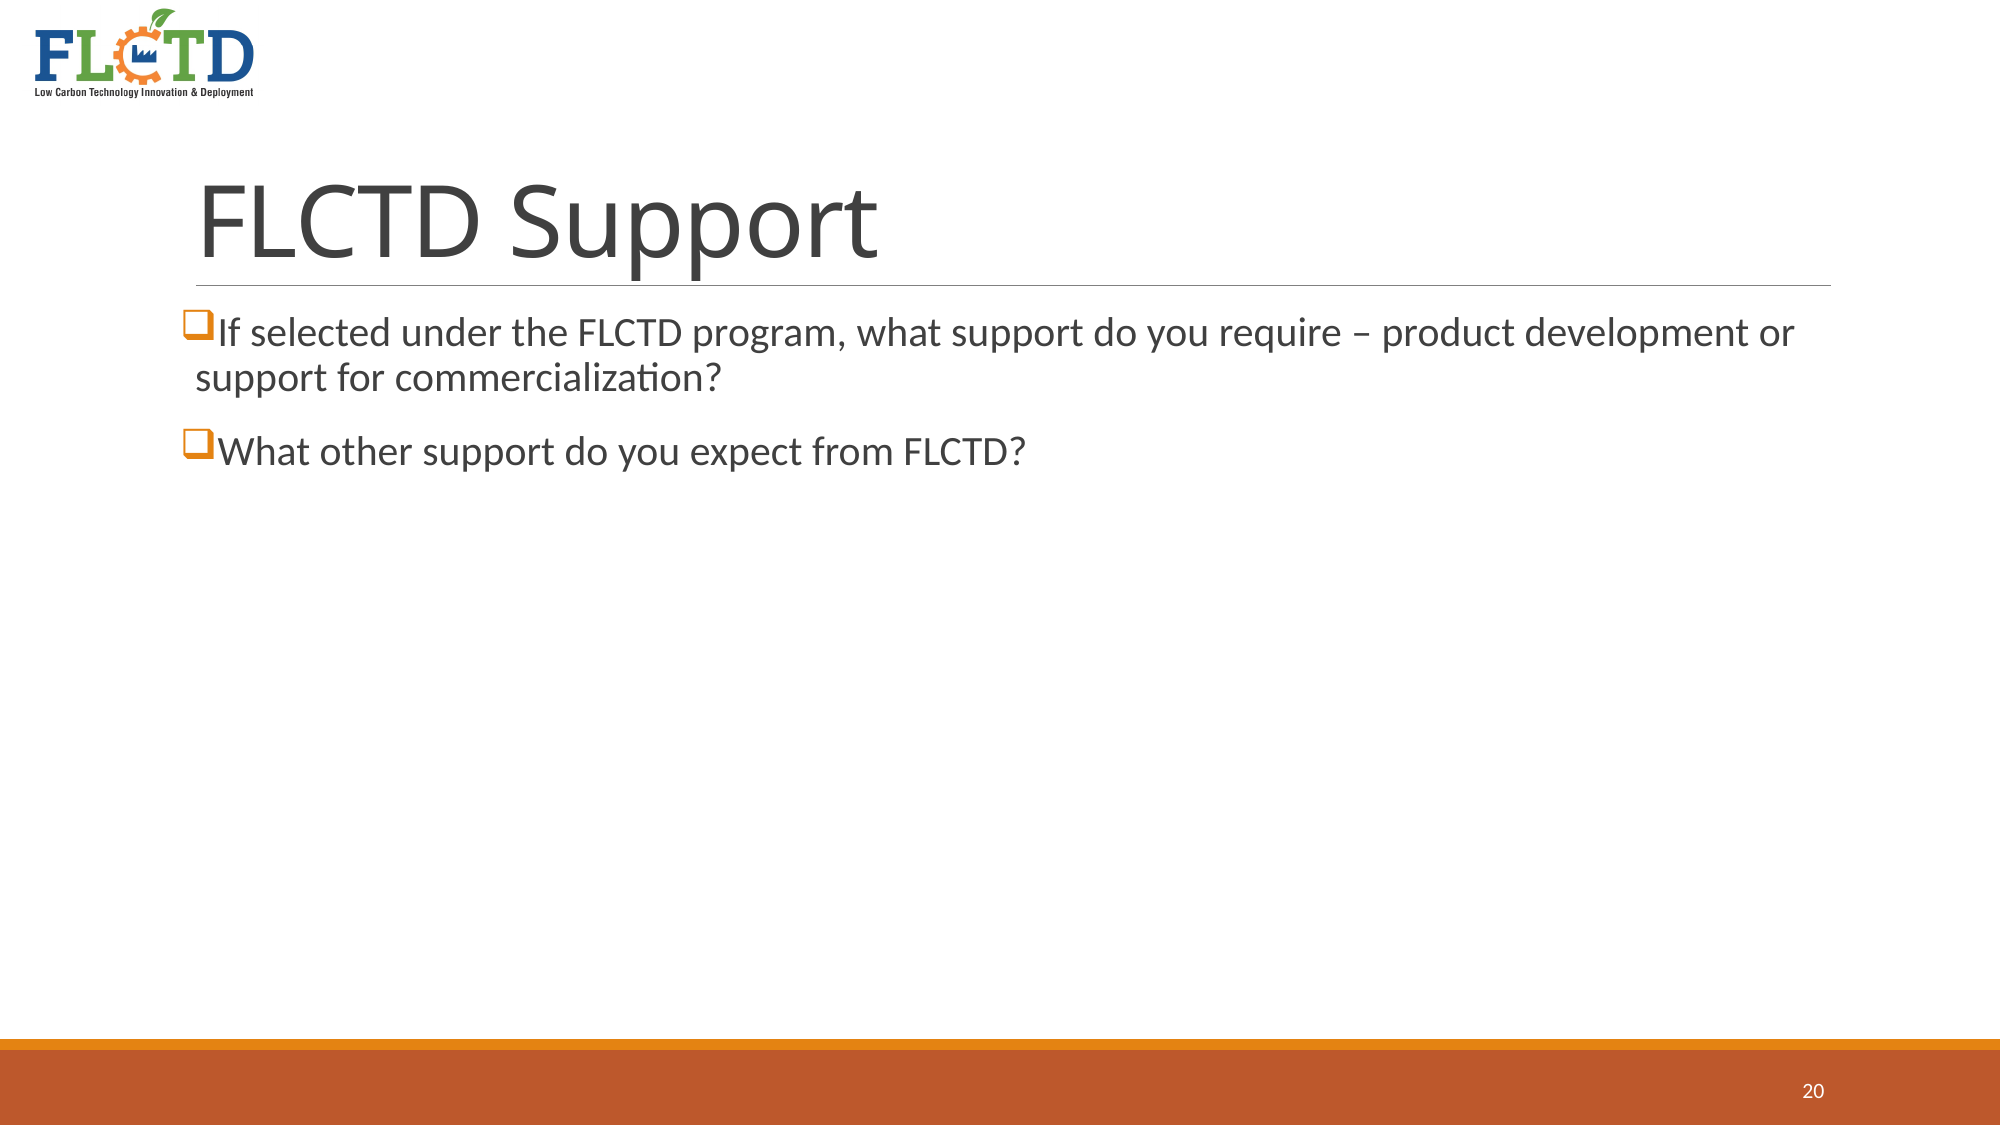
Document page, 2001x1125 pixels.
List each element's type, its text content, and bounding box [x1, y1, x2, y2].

title FLCTD Support [180, 47, 1830, 285]
picture [22, 5, 264, 106]
slide_number 20 [1624, 1059, 1840, 1120]
list If selected under the FLCTD program, what support do you require – product development or support for commercialization? What other support do you expect from FLCTD? [180, 302, 1830, 963]
